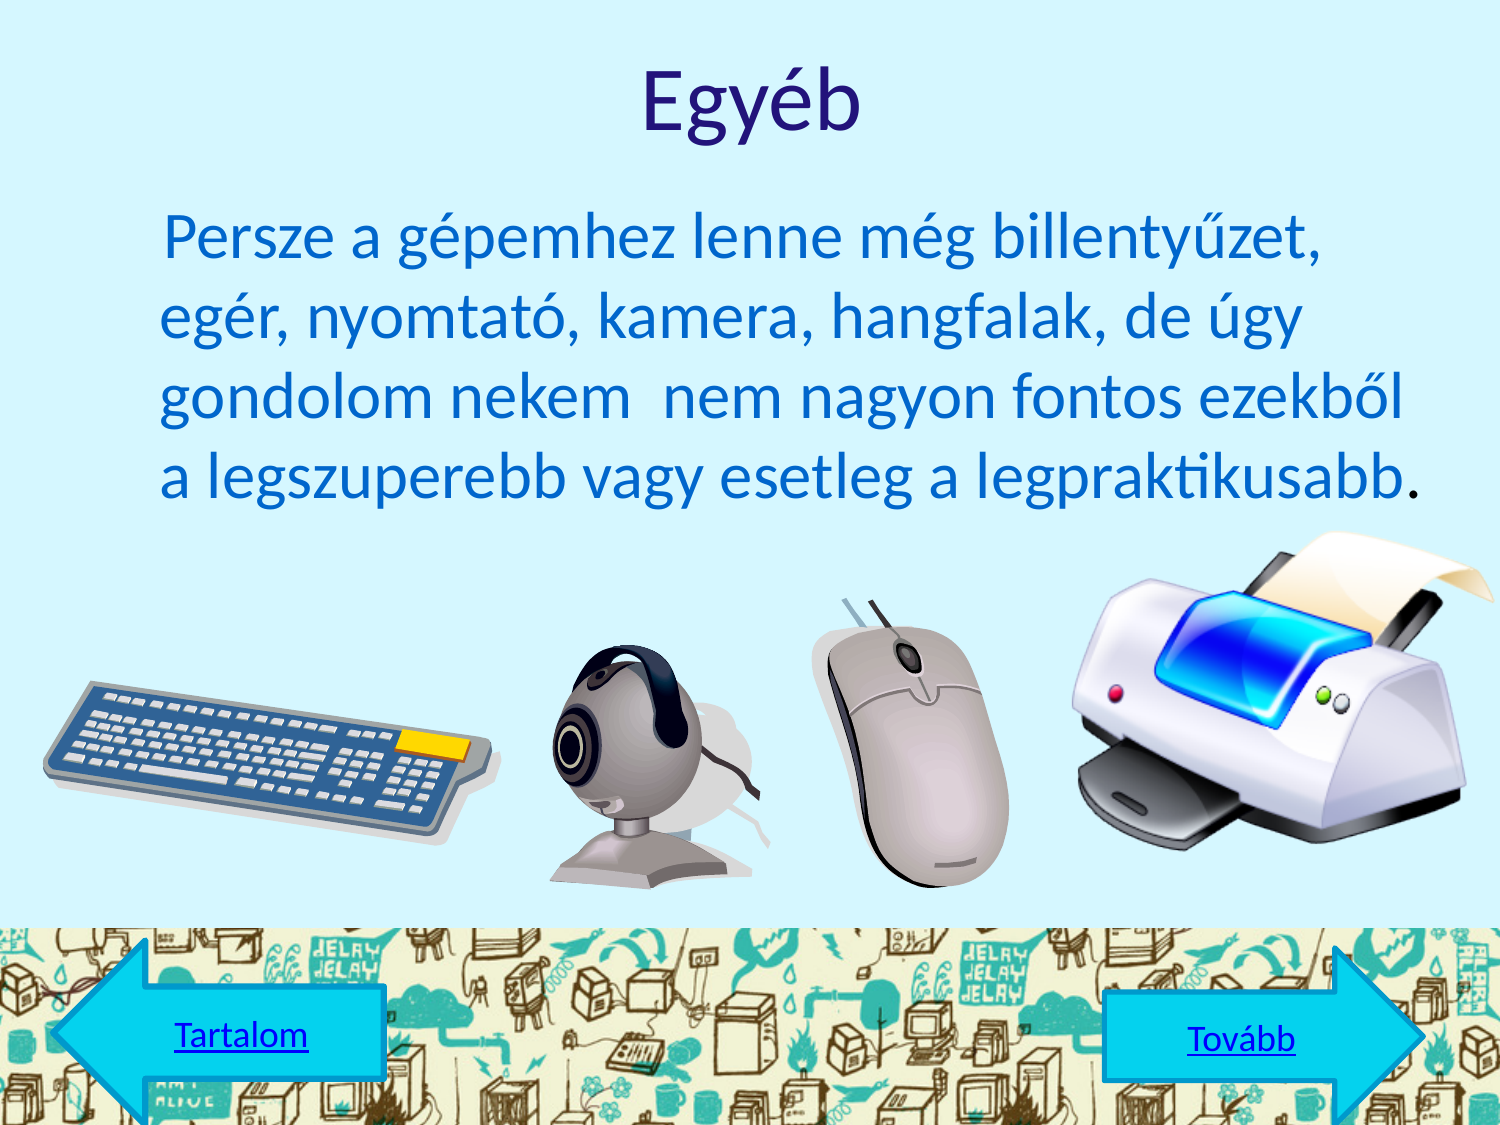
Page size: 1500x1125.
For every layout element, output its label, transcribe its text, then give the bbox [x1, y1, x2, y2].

picture [60, 952, 380, 1114]
picture [1108, 957, 1418, 1116]
picture [1049, 467, 1500, 919]
picture [548, 644, 771, 890]
title Egyéb [76, 0, 1427, 188]
picture [808, 597, 1015, 896]
picture [40, 680, 502, 847]
list Persze a gépemhez lenne még billentyűzet, egér, nyomtató, kamera, hangfalak, de úgy gondolom nekem nem nagyon fontos ezekből a legszuperebb vagy esetleg a legpraktikusabb. [88, 184, 1439, 927]
picture [0, 928, 1500, 1125]
